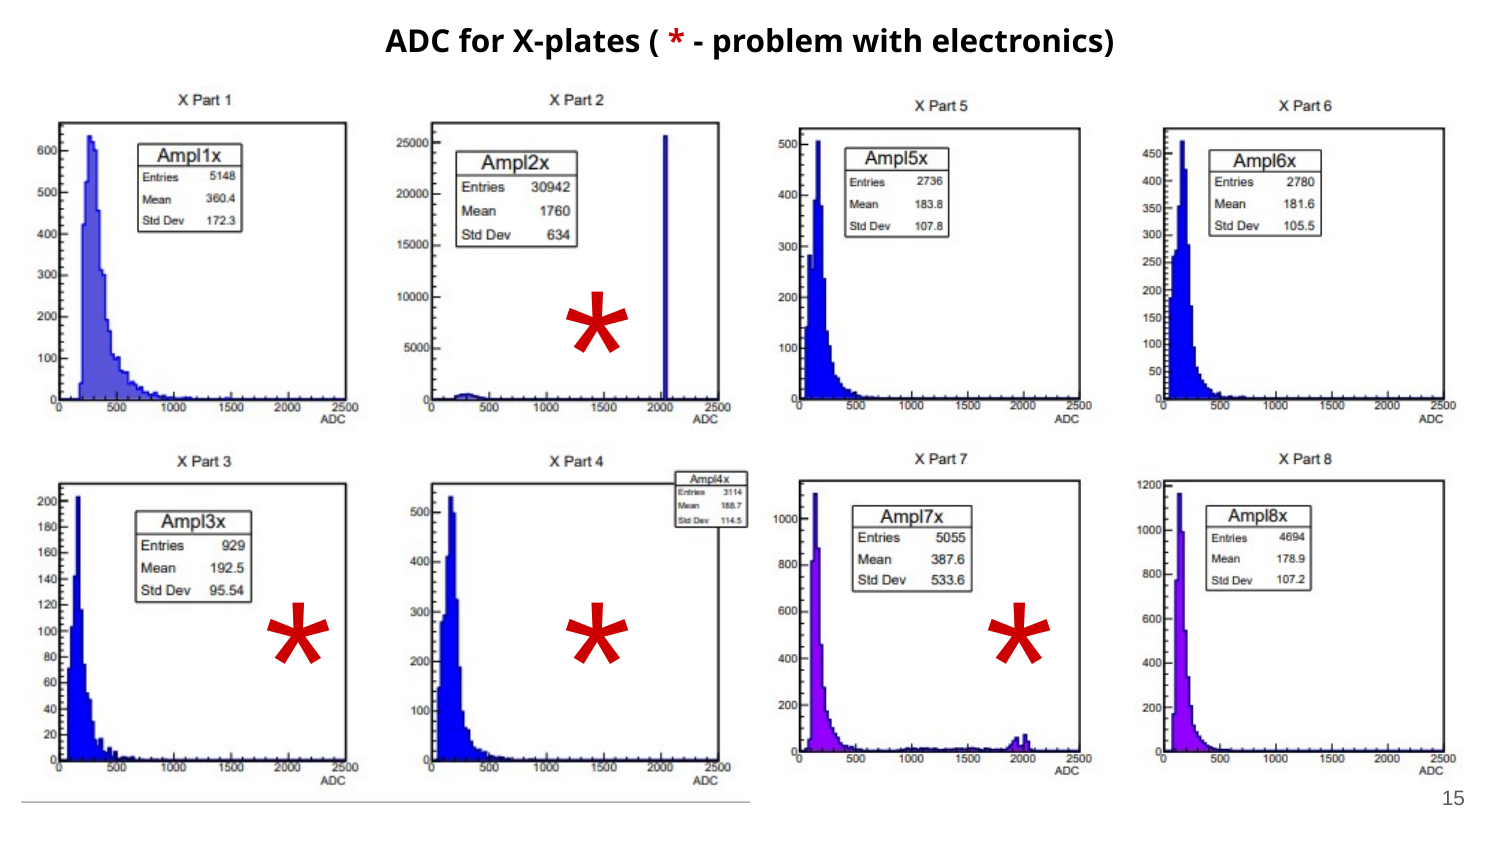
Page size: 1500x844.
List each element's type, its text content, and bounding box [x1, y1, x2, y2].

slide_number 15 [1389, 764, 1480, 830]
picture [762, 92, 1475, 791]
title ADC for X-plates ( * - problem with electronics) [51, 5, 1449, 74]
picture [21, 85, 751, 803]
